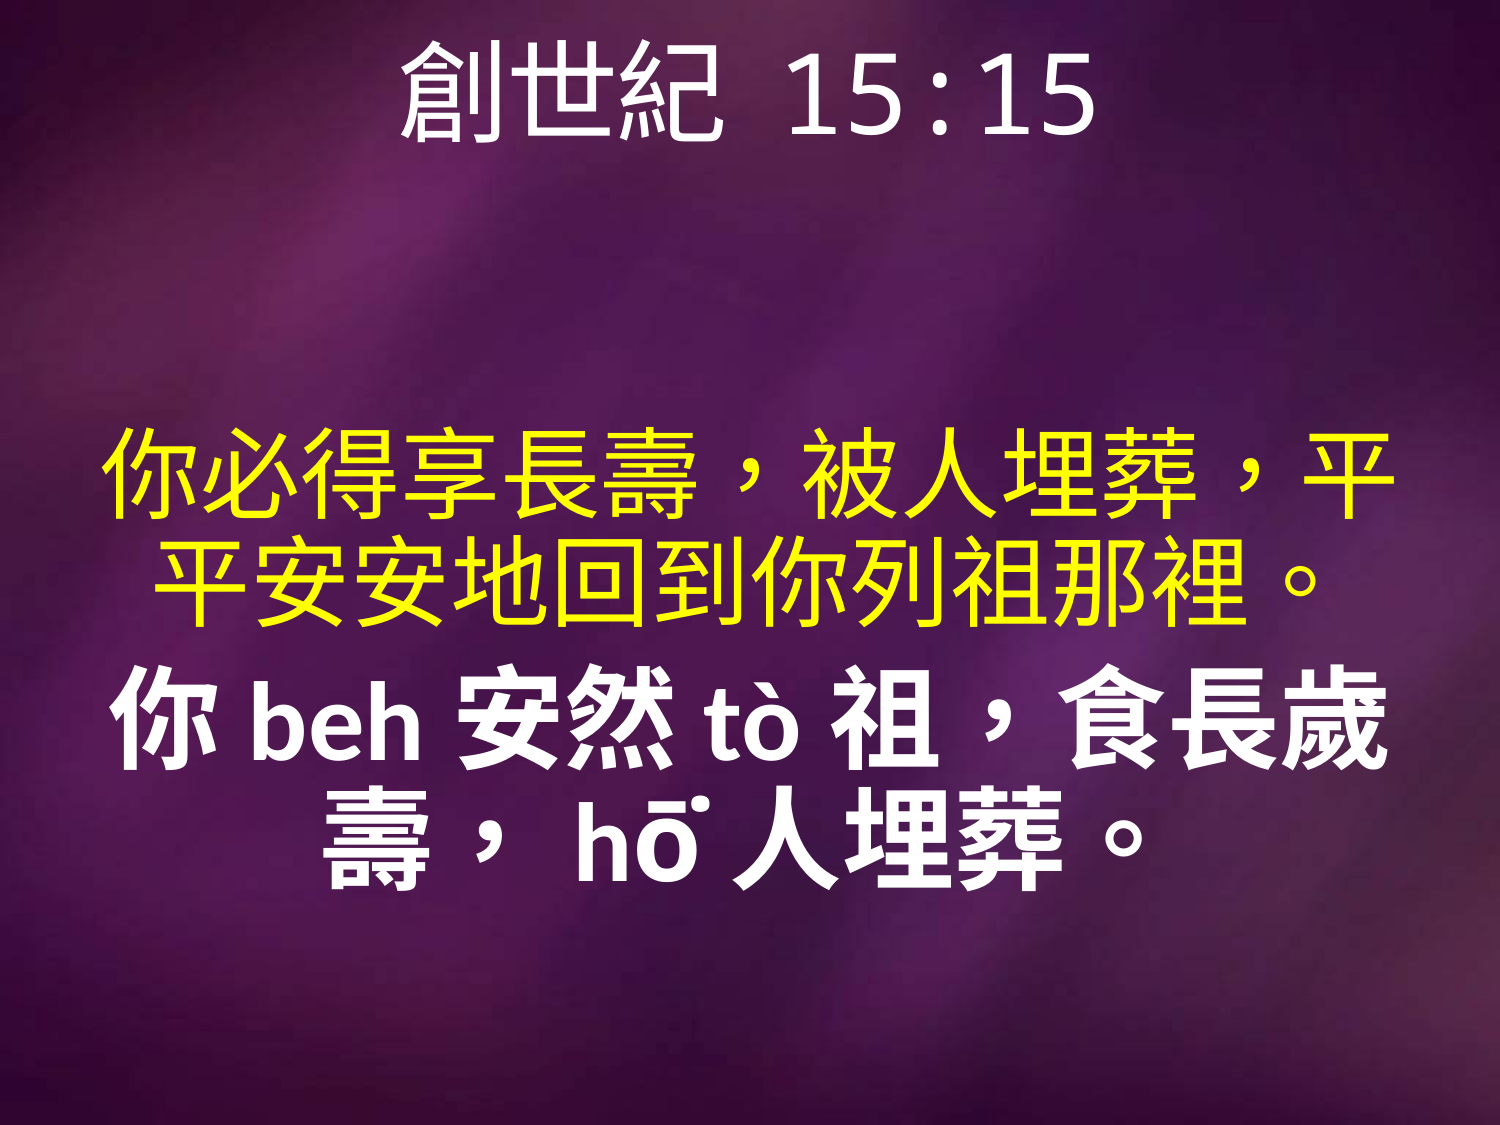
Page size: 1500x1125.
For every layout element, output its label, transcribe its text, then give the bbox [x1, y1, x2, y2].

picture [0, 0, 1500, 1125]
list 你必得享長壽，被人埋葬，平平安安地回到你列祖那裡。 你beh安然tò祖，食長歲壽，hō͘人埋葬。 [62, 425, 1438, 916]
title 創世紀 15:15 [62, 37, 1438, 161]
